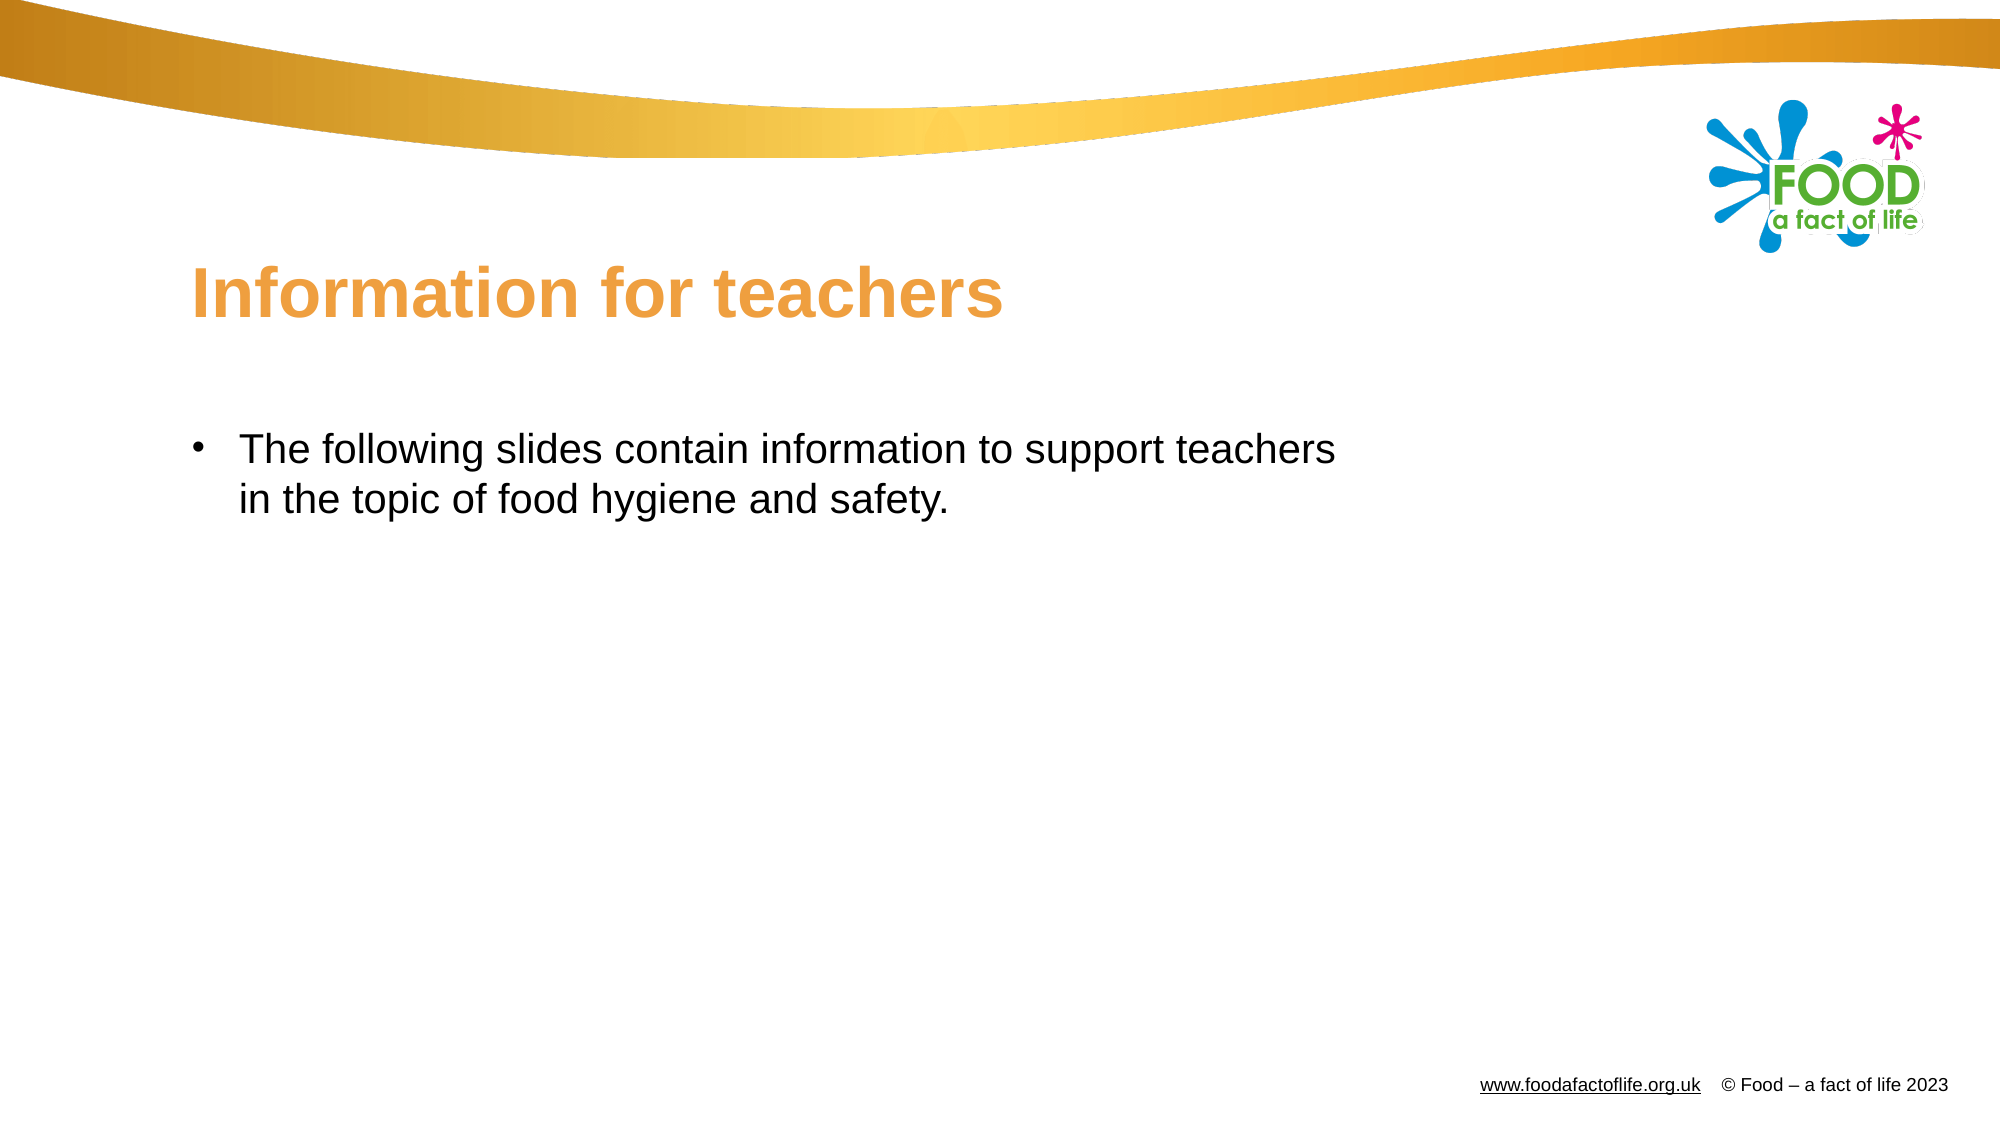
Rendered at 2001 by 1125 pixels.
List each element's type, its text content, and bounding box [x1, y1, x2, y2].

picture [0, 0, 2000, 1125]
title Information for teachers [191, 256, 1787, 375]
subtitle The following slides contain information to support teachers in the topic of food hygiene and safety. [191, 421, 1362, 1013]
